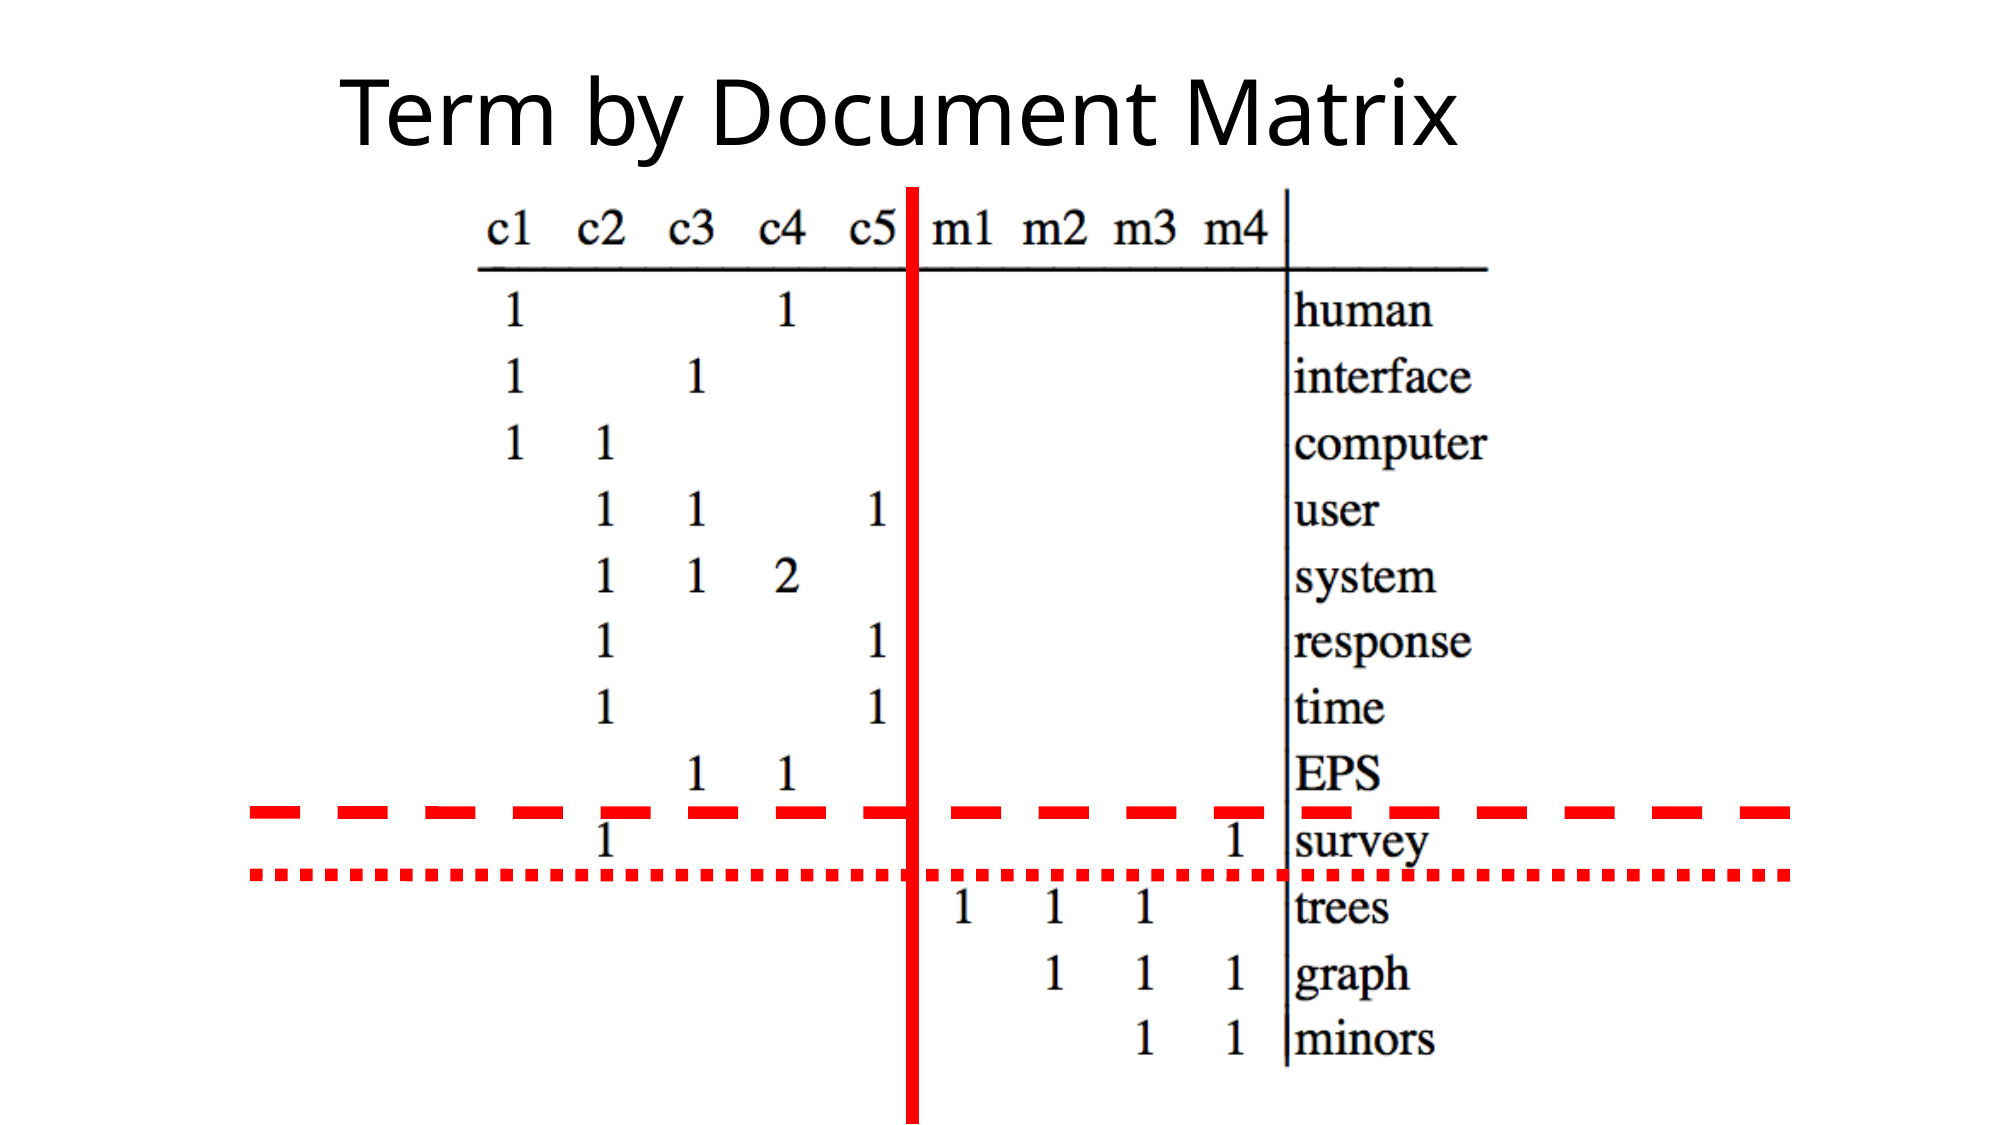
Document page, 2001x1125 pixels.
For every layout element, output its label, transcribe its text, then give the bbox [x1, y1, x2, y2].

picture [437, 813, 1563, 874]
title Term by Document Matrix [324, 45, 1675, 188]
picture [437, 137, 1563, 812]
picture [437, 876, 1563, 1120]
